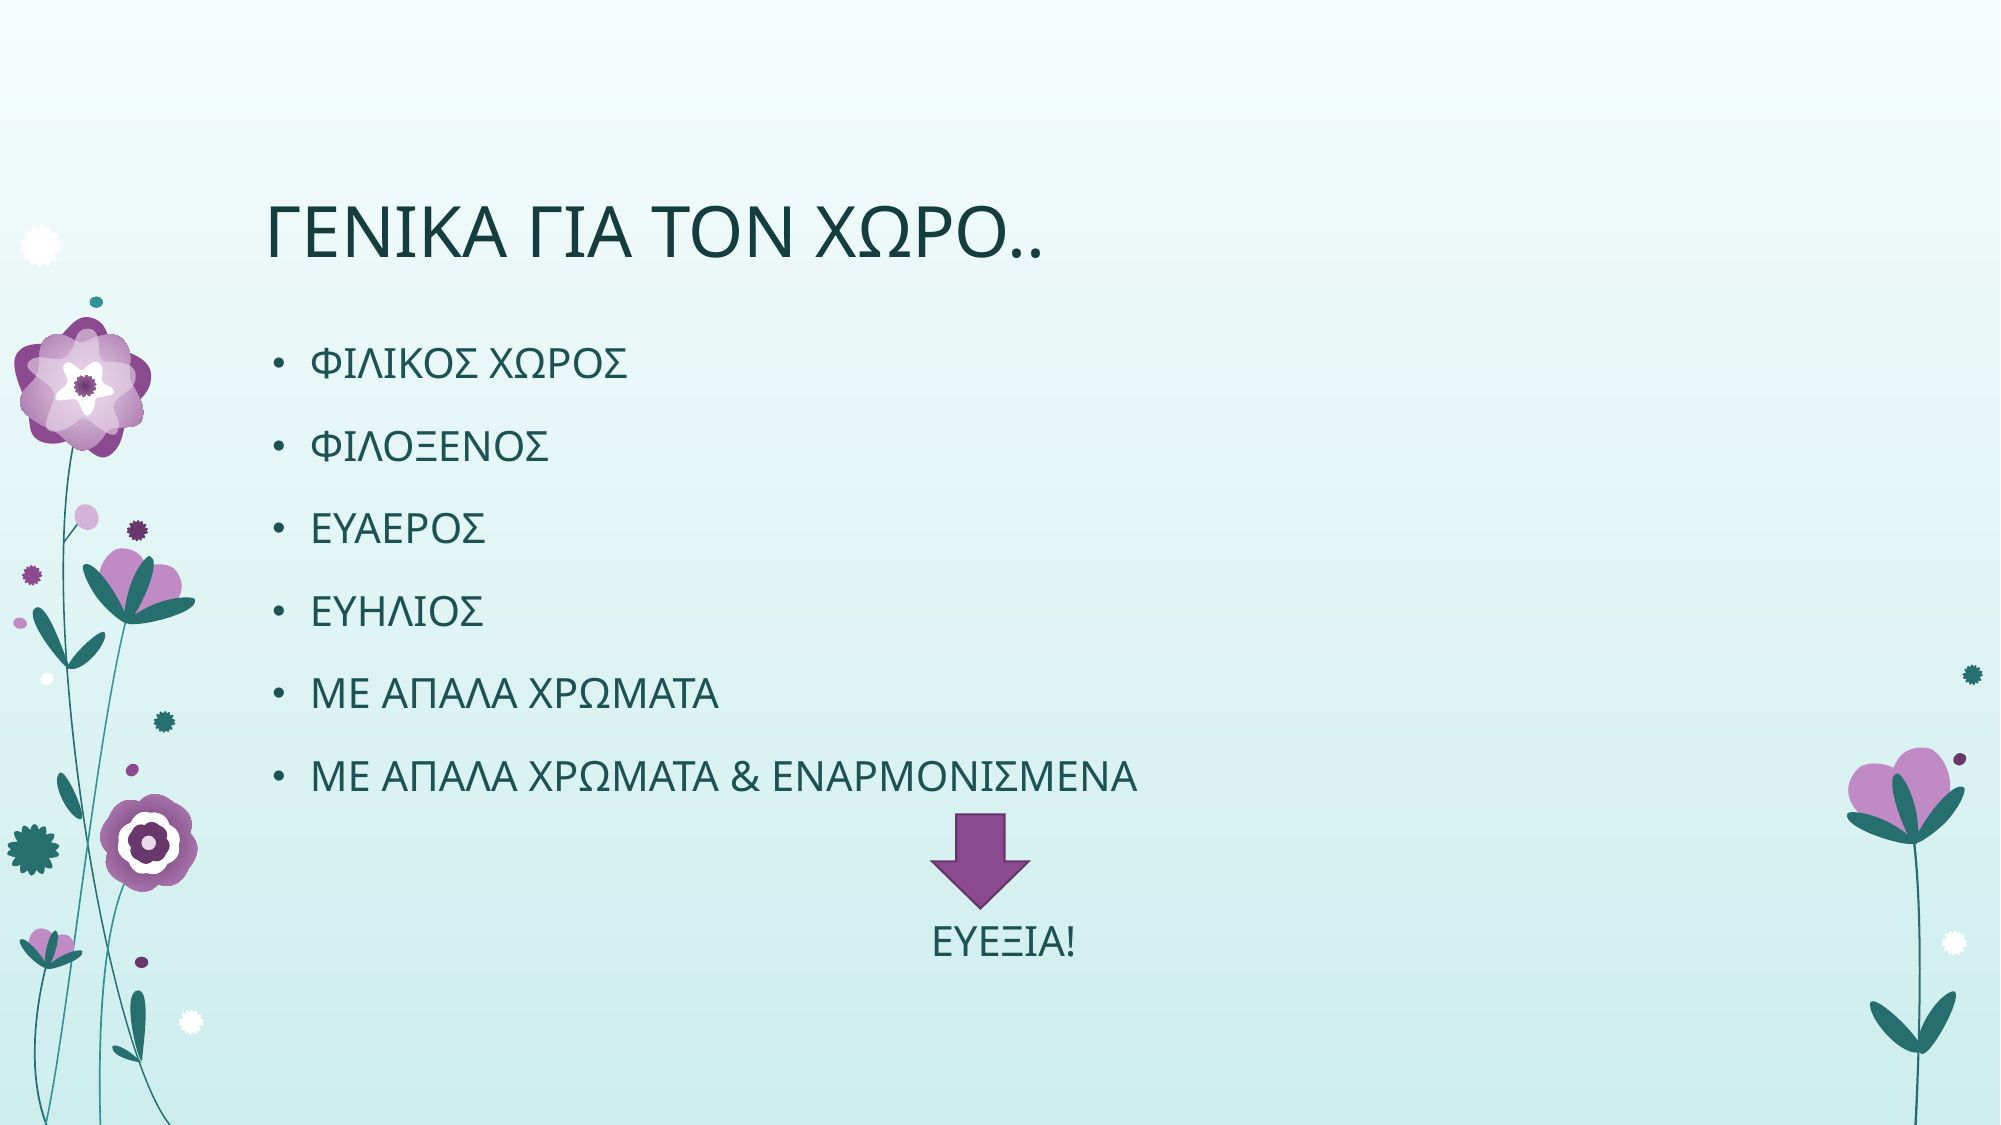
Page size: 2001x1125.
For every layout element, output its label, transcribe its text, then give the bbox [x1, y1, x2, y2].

list ΦΙΛΙΚΟΣ ΧΩΡΟΣ ΦΙΛΟΞΕΝΟΣ ΕΥΑΕΡΟΣ ΕΥΗΛΙΟΣ ΜΕ ΑΠΑΛΑ ΧΡΩΜΑΤΑ ΜΕ ΑΠΑΛΑ ΧΡΩΜΑΤΑ & ΕΝΑΡΜΟΝΙΣΜΕΝΑ ΕΥΕΞΙΑ! [249, 335, 1750, 1011]
title ΓΕΝΙΚΑ ΓΙΑ ΤΟΝ ΧΩΡΟ.. [249, 92, 1750, 281]
